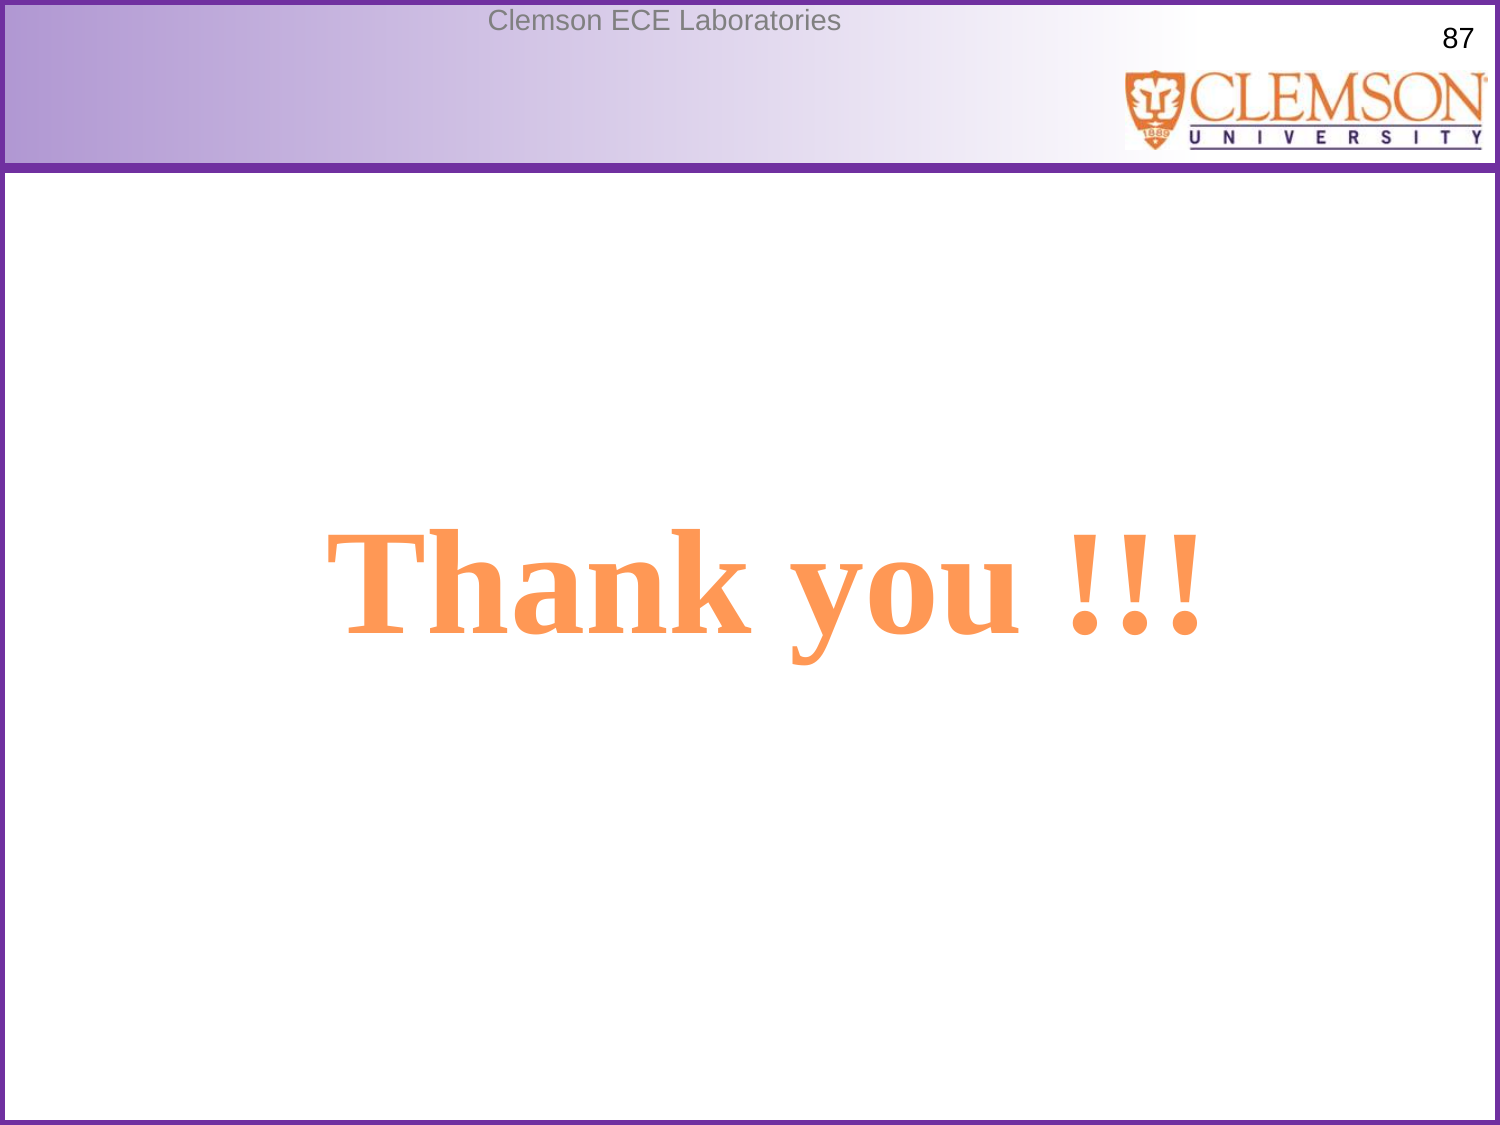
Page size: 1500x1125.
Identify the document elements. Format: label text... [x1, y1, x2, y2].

picture [1125, 70, 1488, 150]
text_box Thank you !!! [95, 475, 1442, 671]
